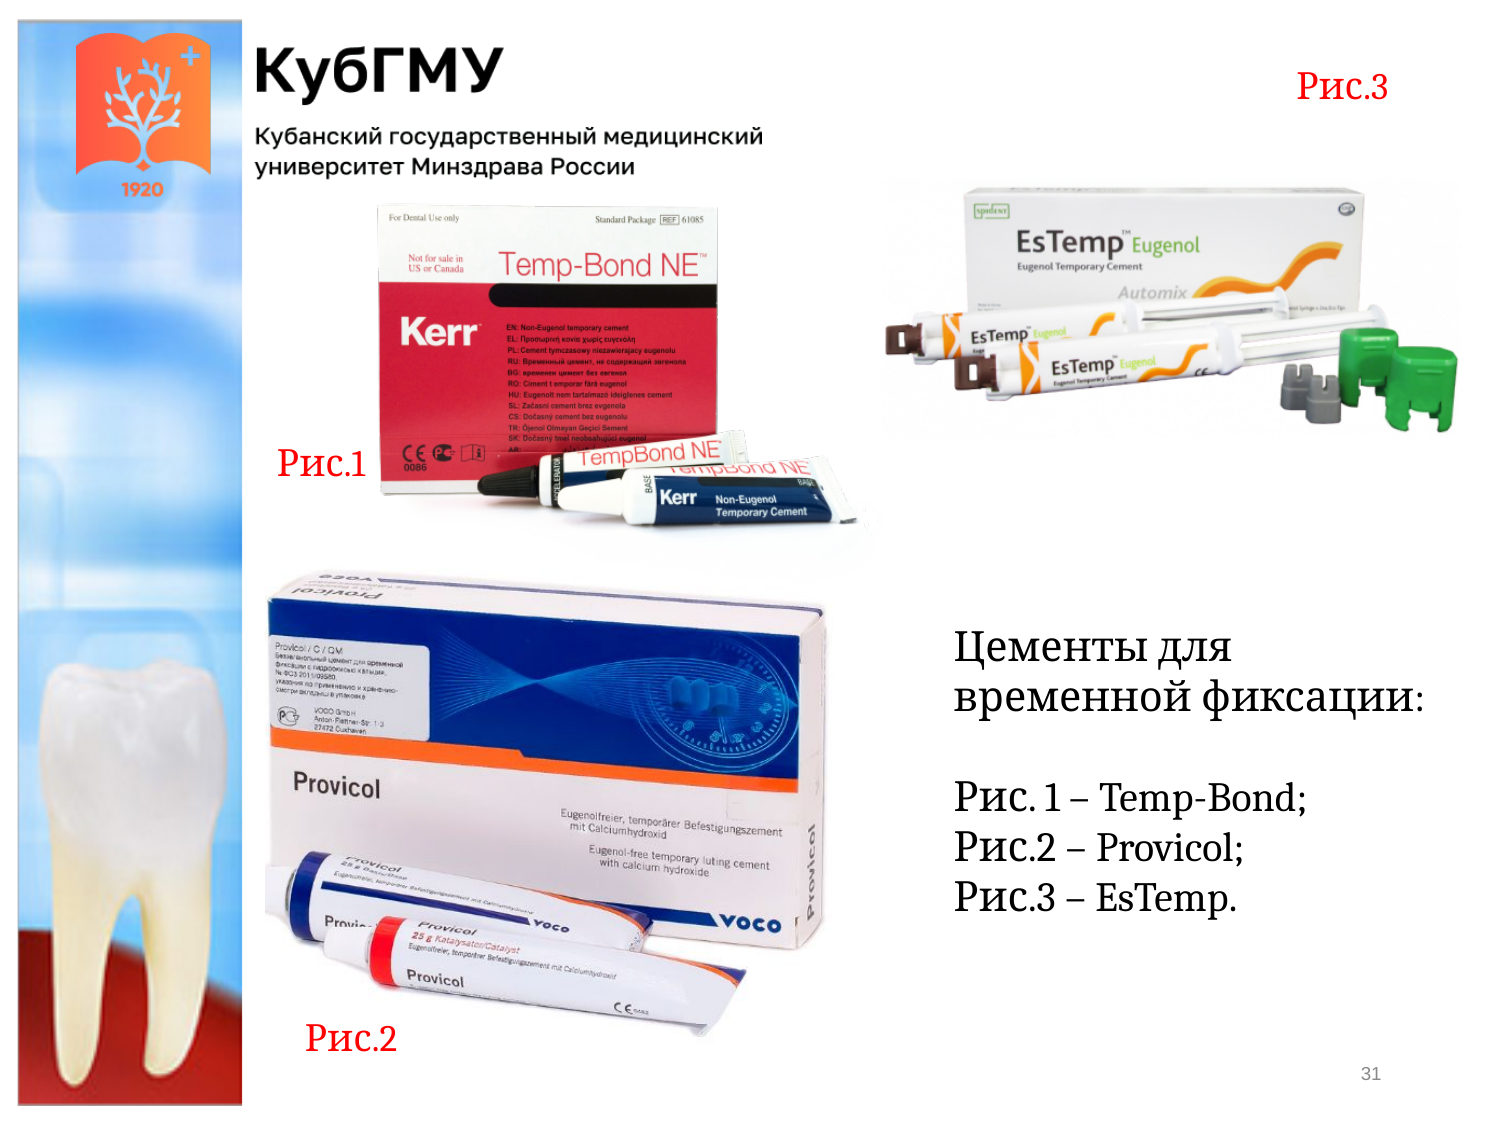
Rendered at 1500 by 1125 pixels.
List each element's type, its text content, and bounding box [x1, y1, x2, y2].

slide_number 31 [1059, 1042, 1397, 1103]
text_box Цементы для временной фиксации: Рис. 1 – Temp-Bond; Рис.2 – Provicol; Рис.3 – EsTemp. [938, 612, 1462, 978]
picture [17, 18, 1462, 1120]
text_box Рис.1 [262, 431, 333, 492]
